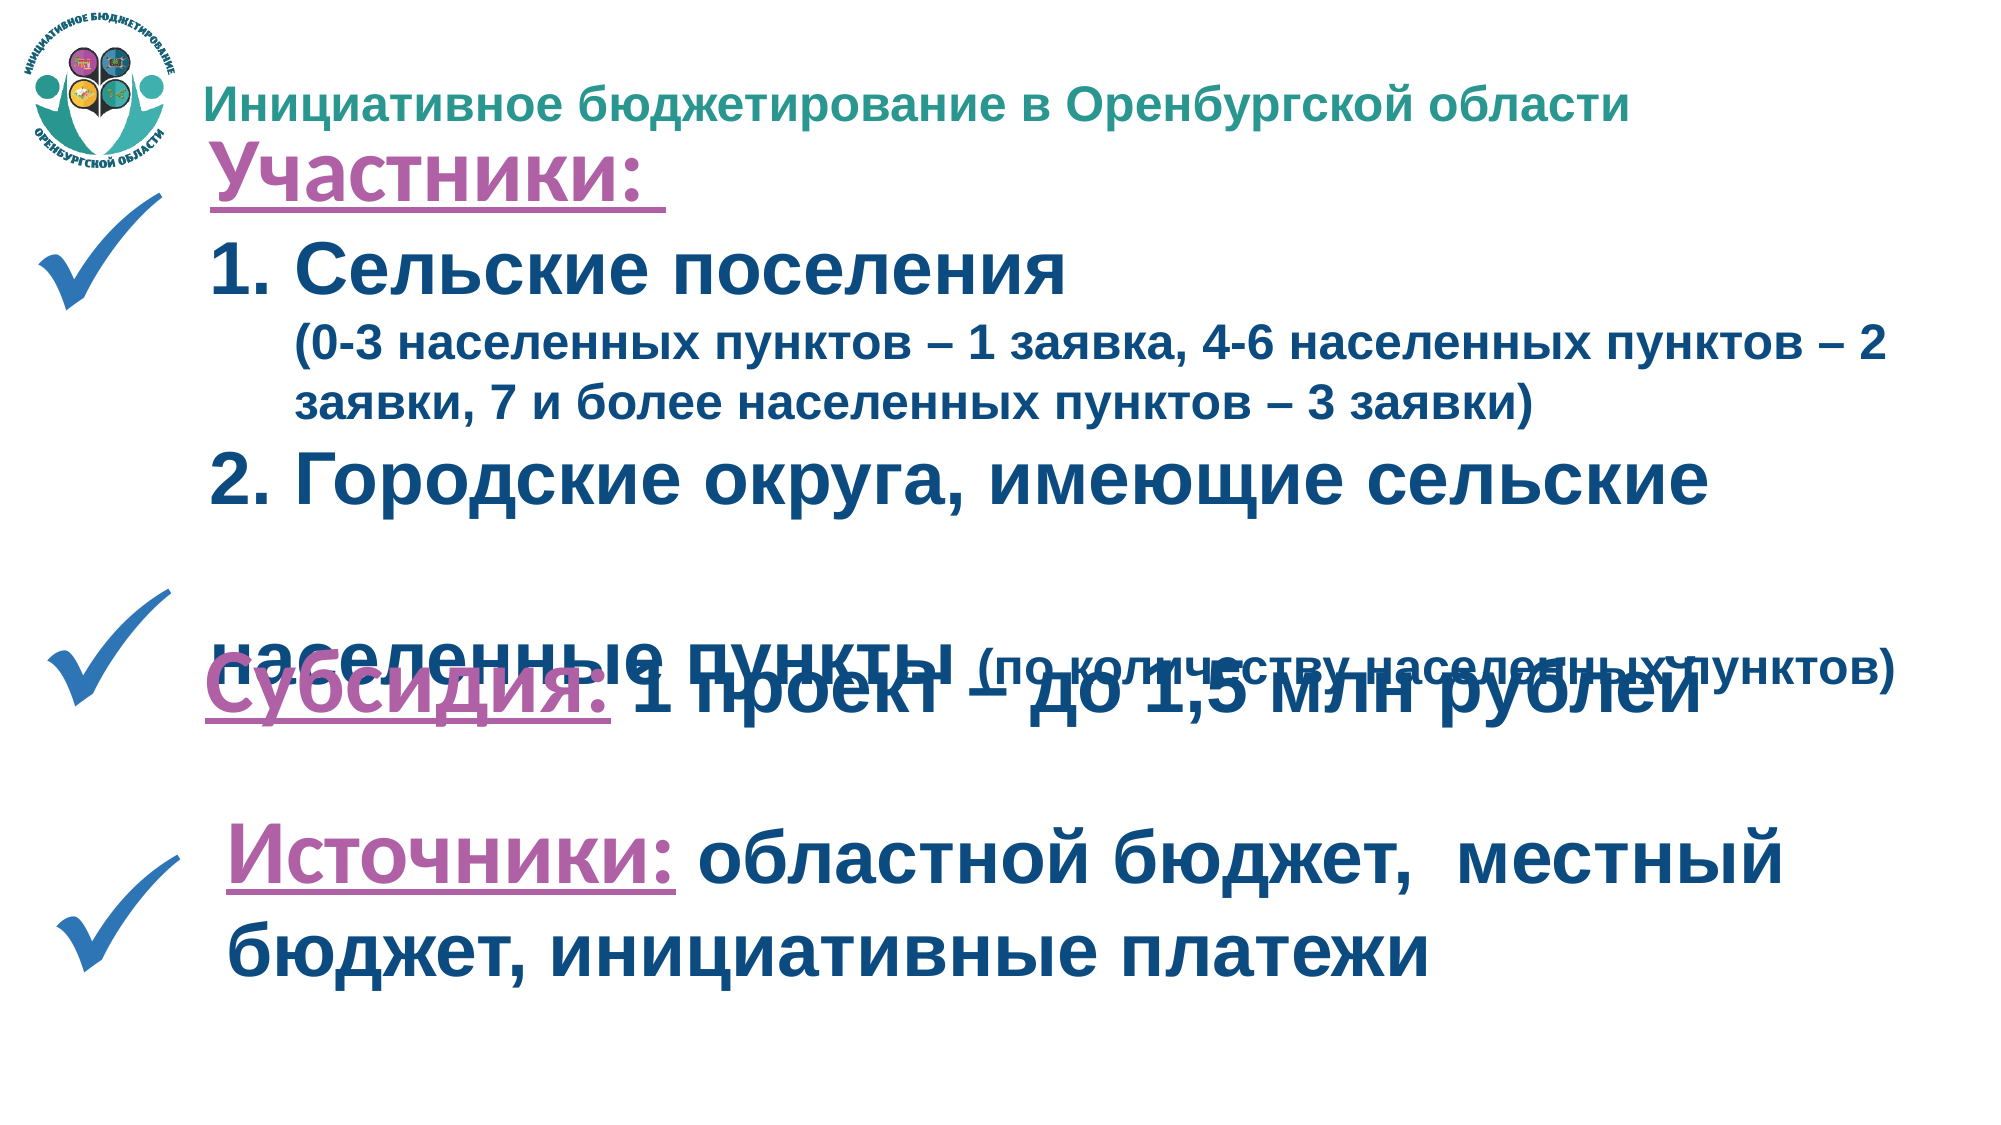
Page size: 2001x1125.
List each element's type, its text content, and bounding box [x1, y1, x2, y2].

text_box [9, 173, 212, 408]
text_box Источники: областной бюджет, местный бюджет, инициативные платежи [211, 784, 1854, 1000]
picture [9, 2, 188, 181]
text_box Инициативное бюджетирование в Оренбургской области [188, 64, 1772, 140]
text_box [28, 835, 231, 1071]
text_box Субсидия: 1 проект – до 1,5 млн рублей [221, 613, 1833, 739]
text_box [18, 569, 221, 805]
text_box Участники: Cельские поселения (0-3 населенных пунктов – 1 заявка, 4-6 населенных пунктов – 2 заявки, 7 и более населенных пунктов – 3 заявки) Городские округа, имеющие сельские населенные пункты (по количеству населенных пунктов) [195, 102, 2000, 708]
